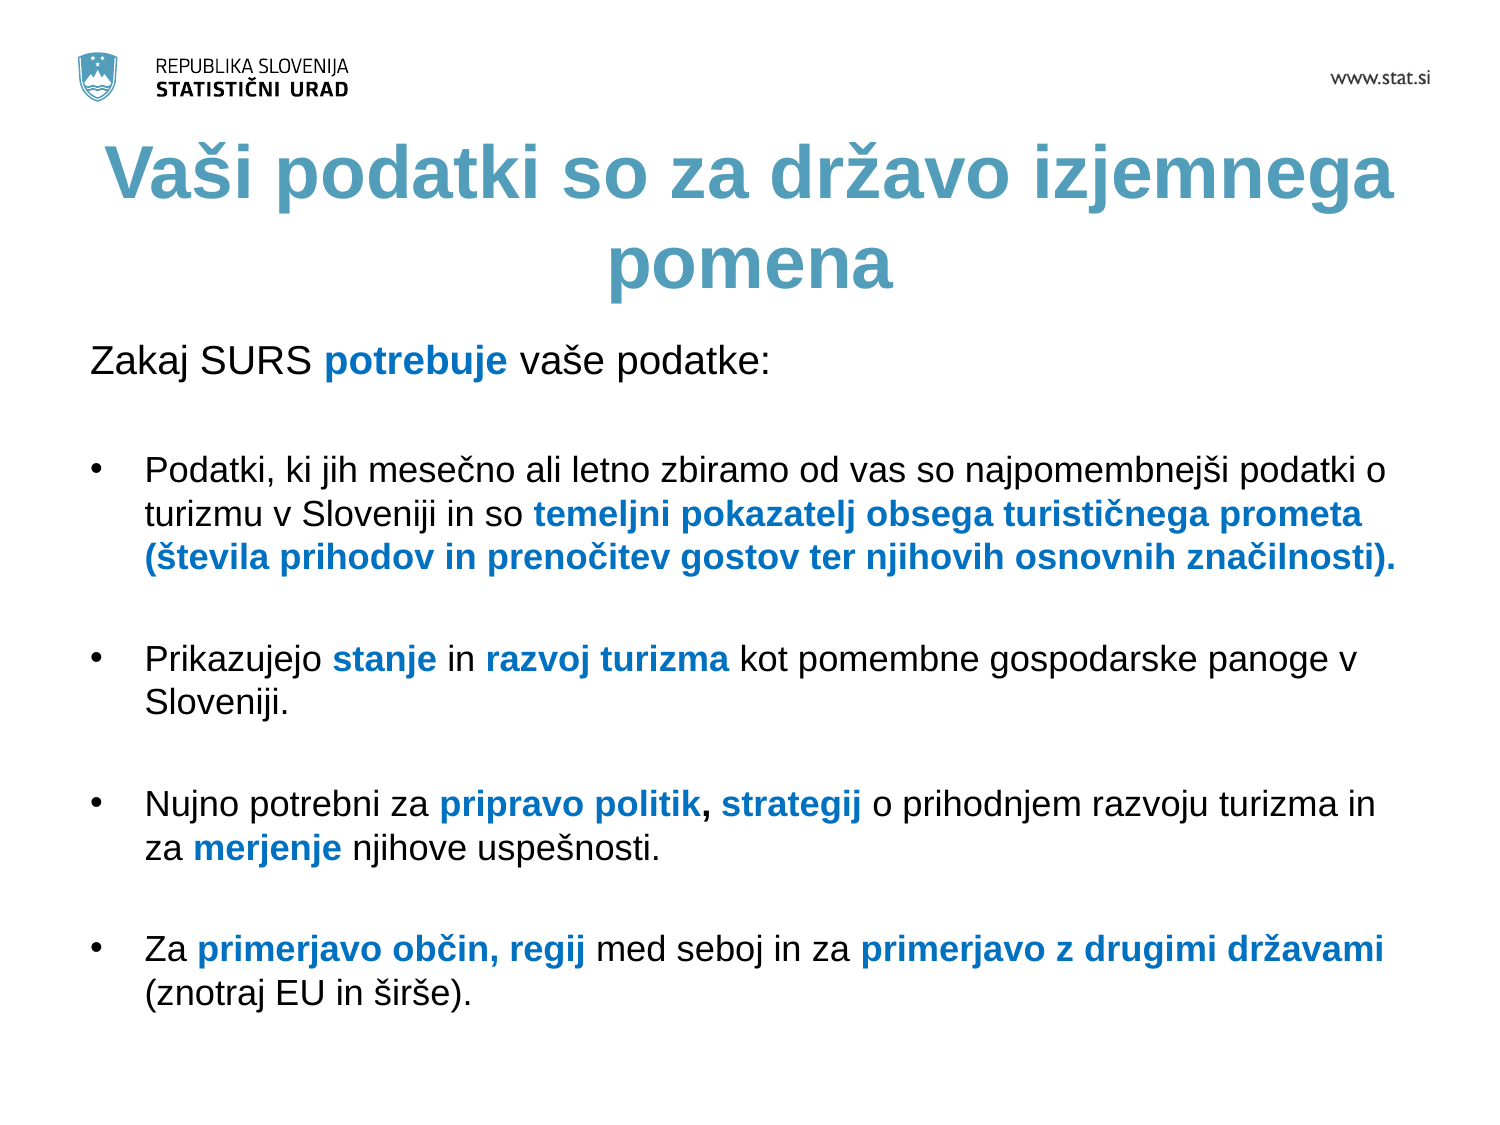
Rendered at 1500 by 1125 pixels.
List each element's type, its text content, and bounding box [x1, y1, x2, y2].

picture [1330, 62, 1432, 92]
title Vaši podatki so za državo izjemnega pomena [75, 113, 1425, 315]
list Zakaj SURS potrebuje vaše podatke: Podatki, ki jih mesečno ali letno zbiramo od vas so najpomembnejši podatki o turizmu v Sloveniji in so temeljni pokazatelj obsega turističnega prometa (števila prihodov in prenočitev gostov ter njihovih osnovnih značilnosti). Prikazujejo stanje in razvoj turizma kot pomembne gospodarske panoge v Sloveniji. Nujno potrebni za pripravo politik, strategij o prihodnjem razvoju turizma in za merjenje njihove uspešnosti. Za primerjavo občin, regij med seboj in za primerjavo z drugimi državami (znotraj EU in širše). [75, 326, 1425, 1071]
